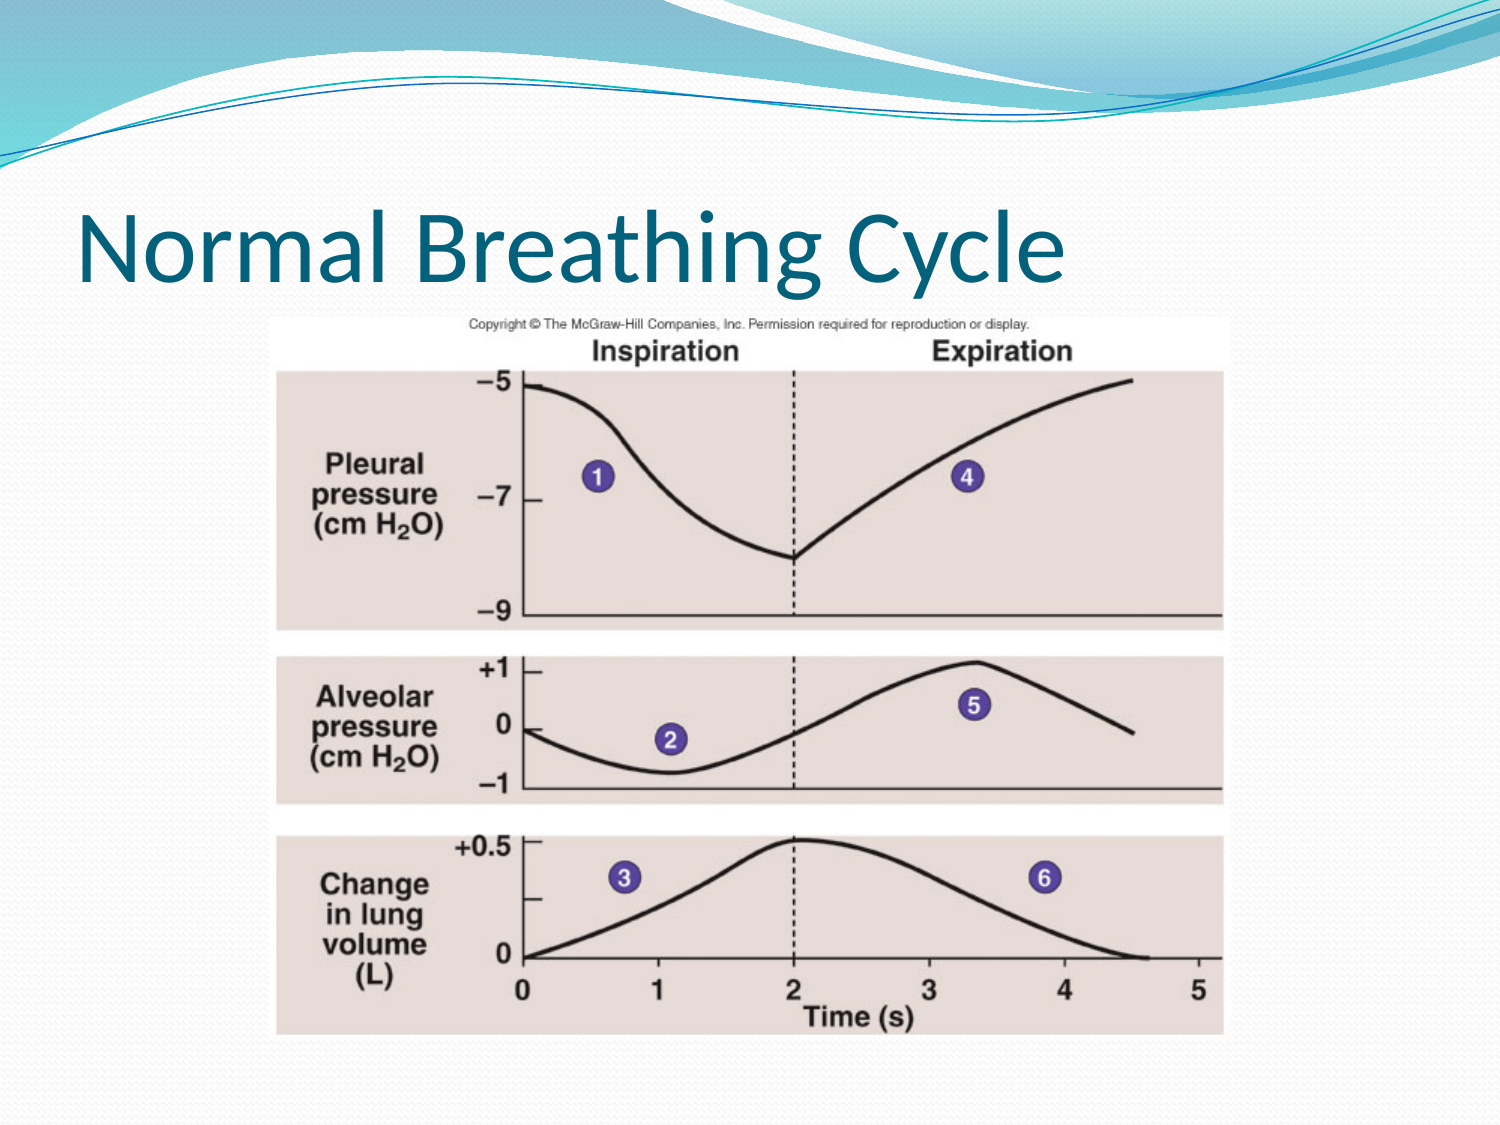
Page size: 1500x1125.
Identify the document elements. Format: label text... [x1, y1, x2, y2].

title Normal Breathing Cycle [75, 115, 1425, 303]
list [269, 317, 1231, 1038]
